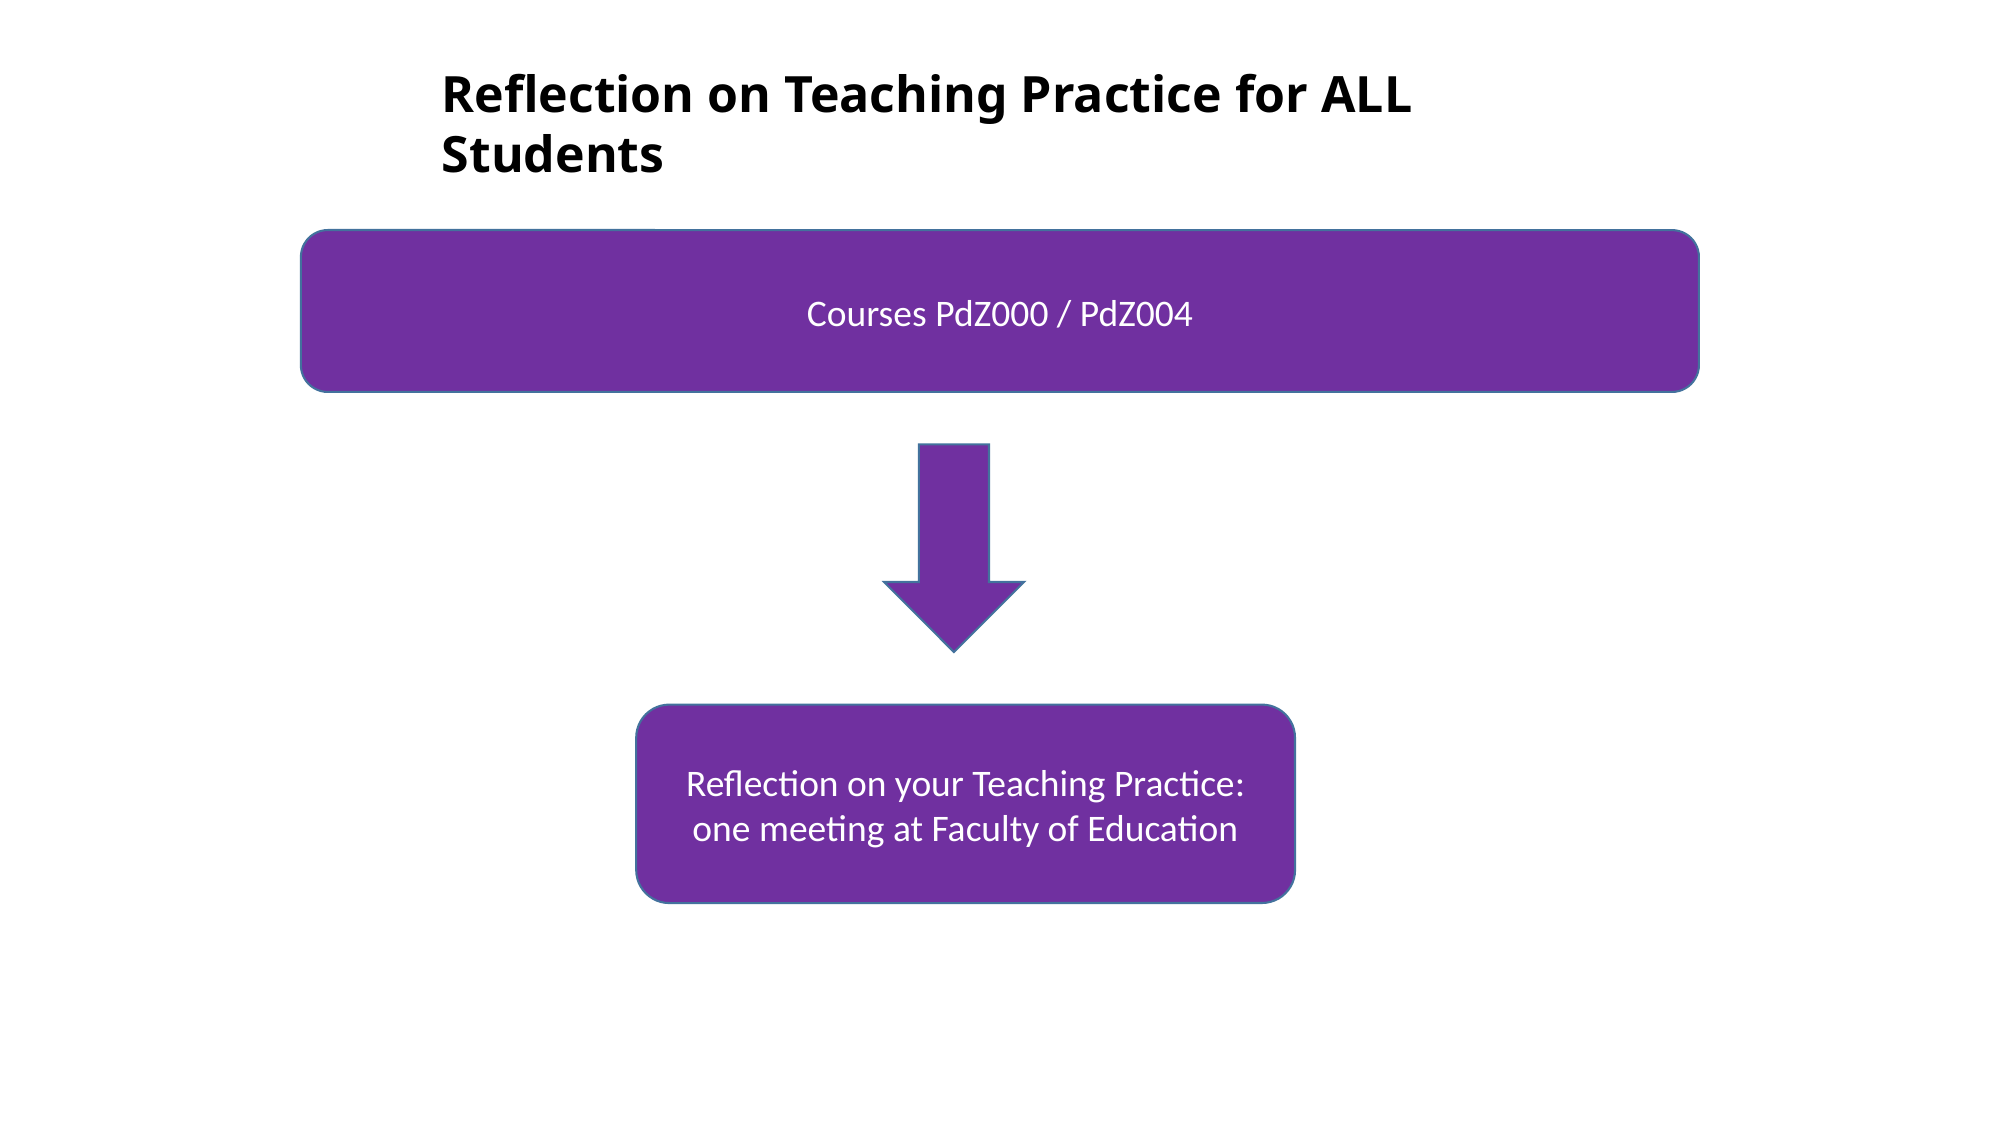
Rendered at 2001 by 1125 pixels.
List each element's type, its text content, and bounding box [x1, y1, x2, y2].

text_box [300, 230, 1699, 903]
text_box Reflection on Teaching Practice for ALL Students [427, 55, 1577, 190]
